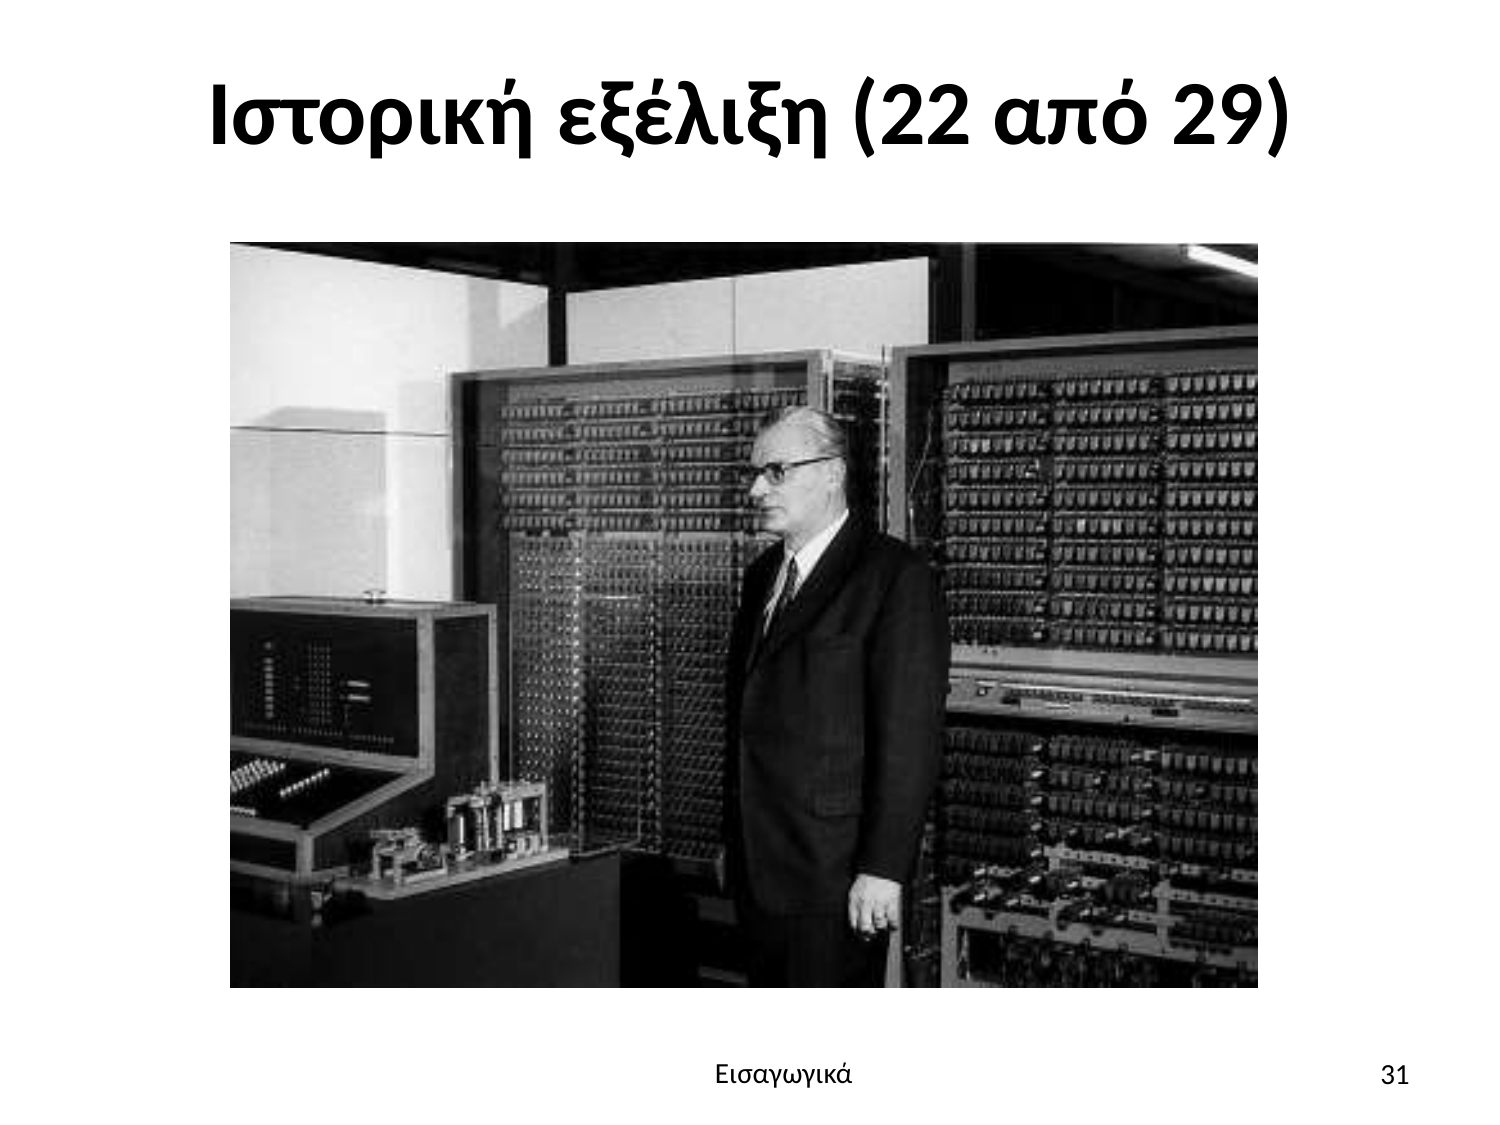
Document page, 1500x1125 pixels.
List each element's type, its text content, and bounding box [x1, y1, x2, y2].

title Ιστορική εξέλιξη (22 από 29) [5, 7, 1495, 215]
slide_number 31 [1074, 1042, 1425, 1103]
picture [229, 242, 1259, 988]
text_box Εισαγωγικά [521, 1046, 1046, 1125]
